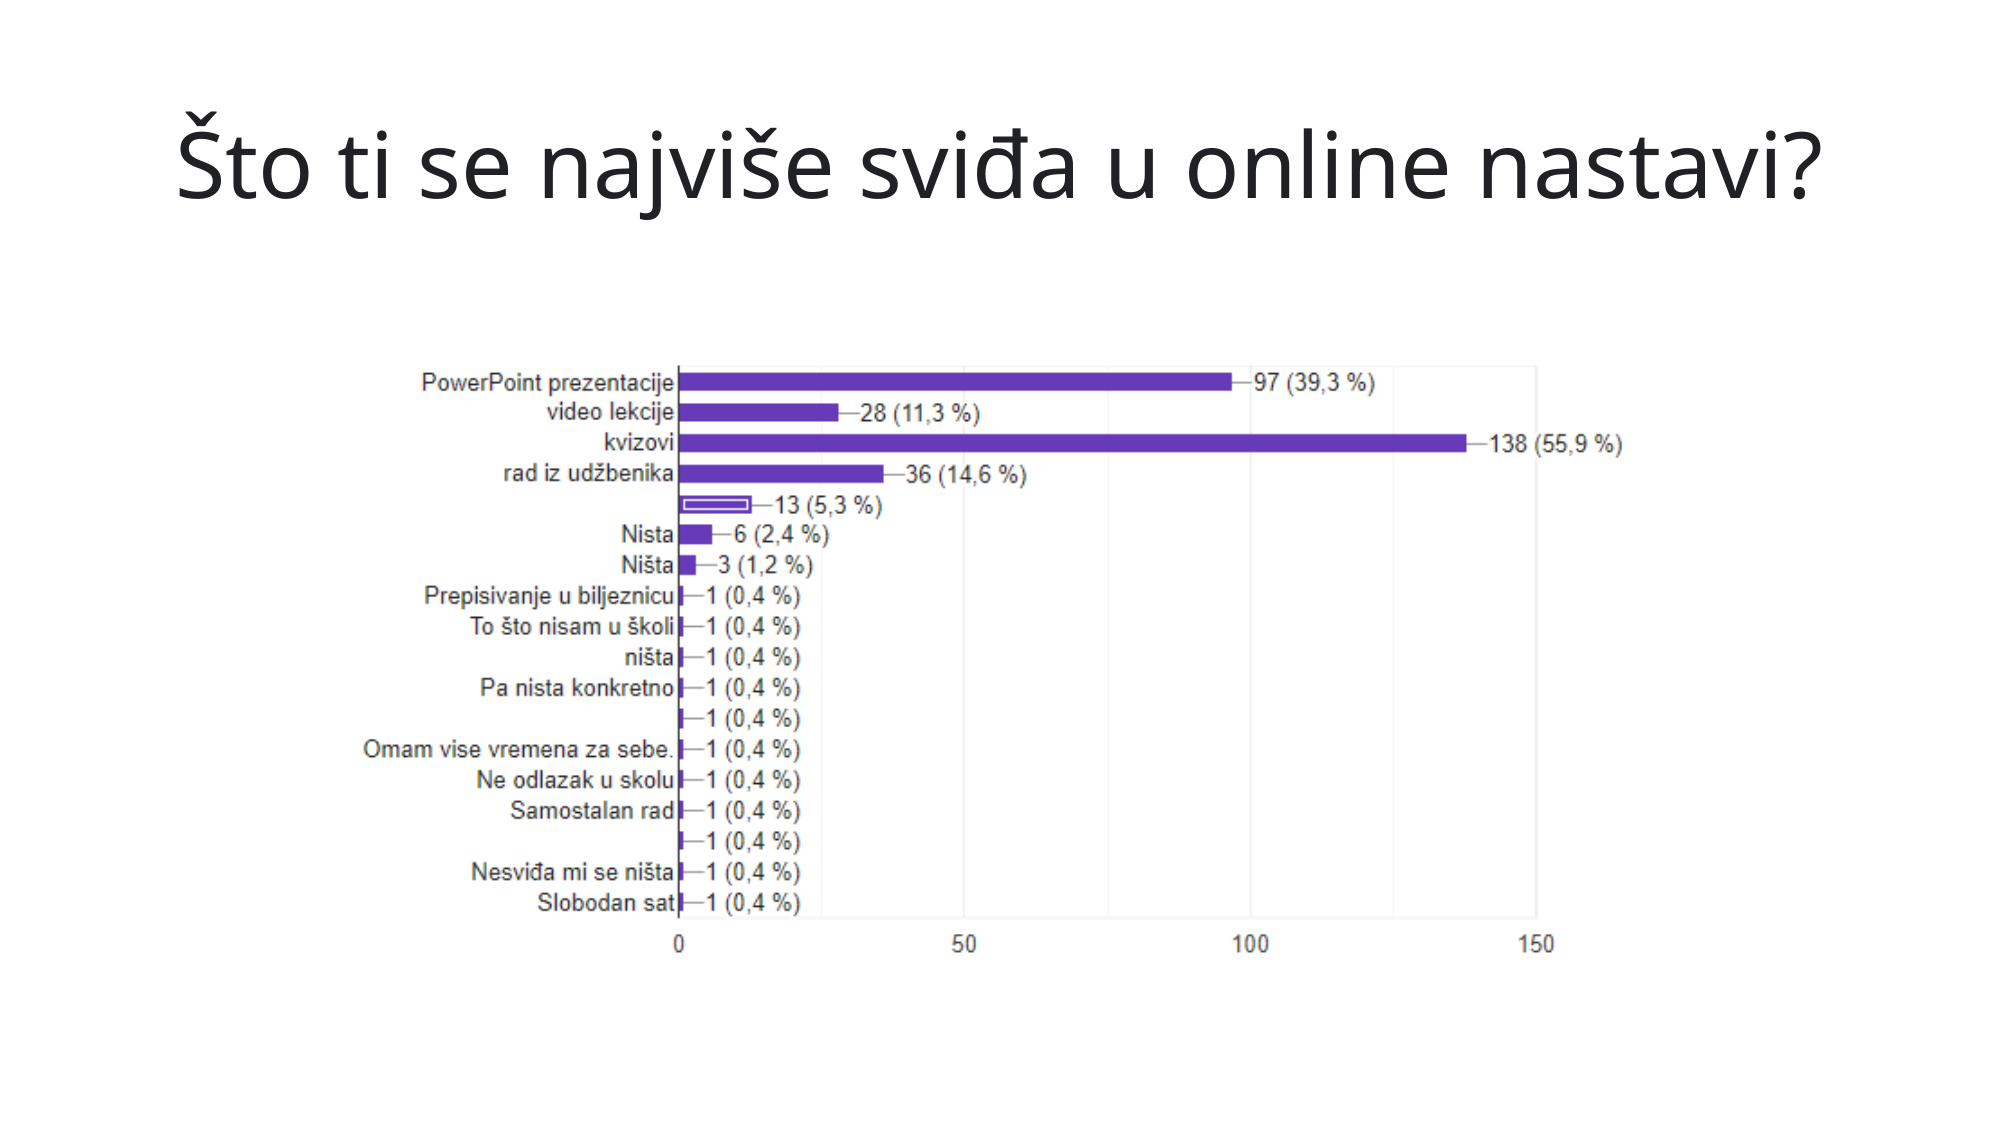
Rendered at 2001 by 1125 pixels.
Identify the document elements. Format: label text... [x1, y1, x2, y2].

title Što ti se najviše sviđa u online nastavi? [137, 59, 1863, 278]
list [339, 337, 1660, 1007]
